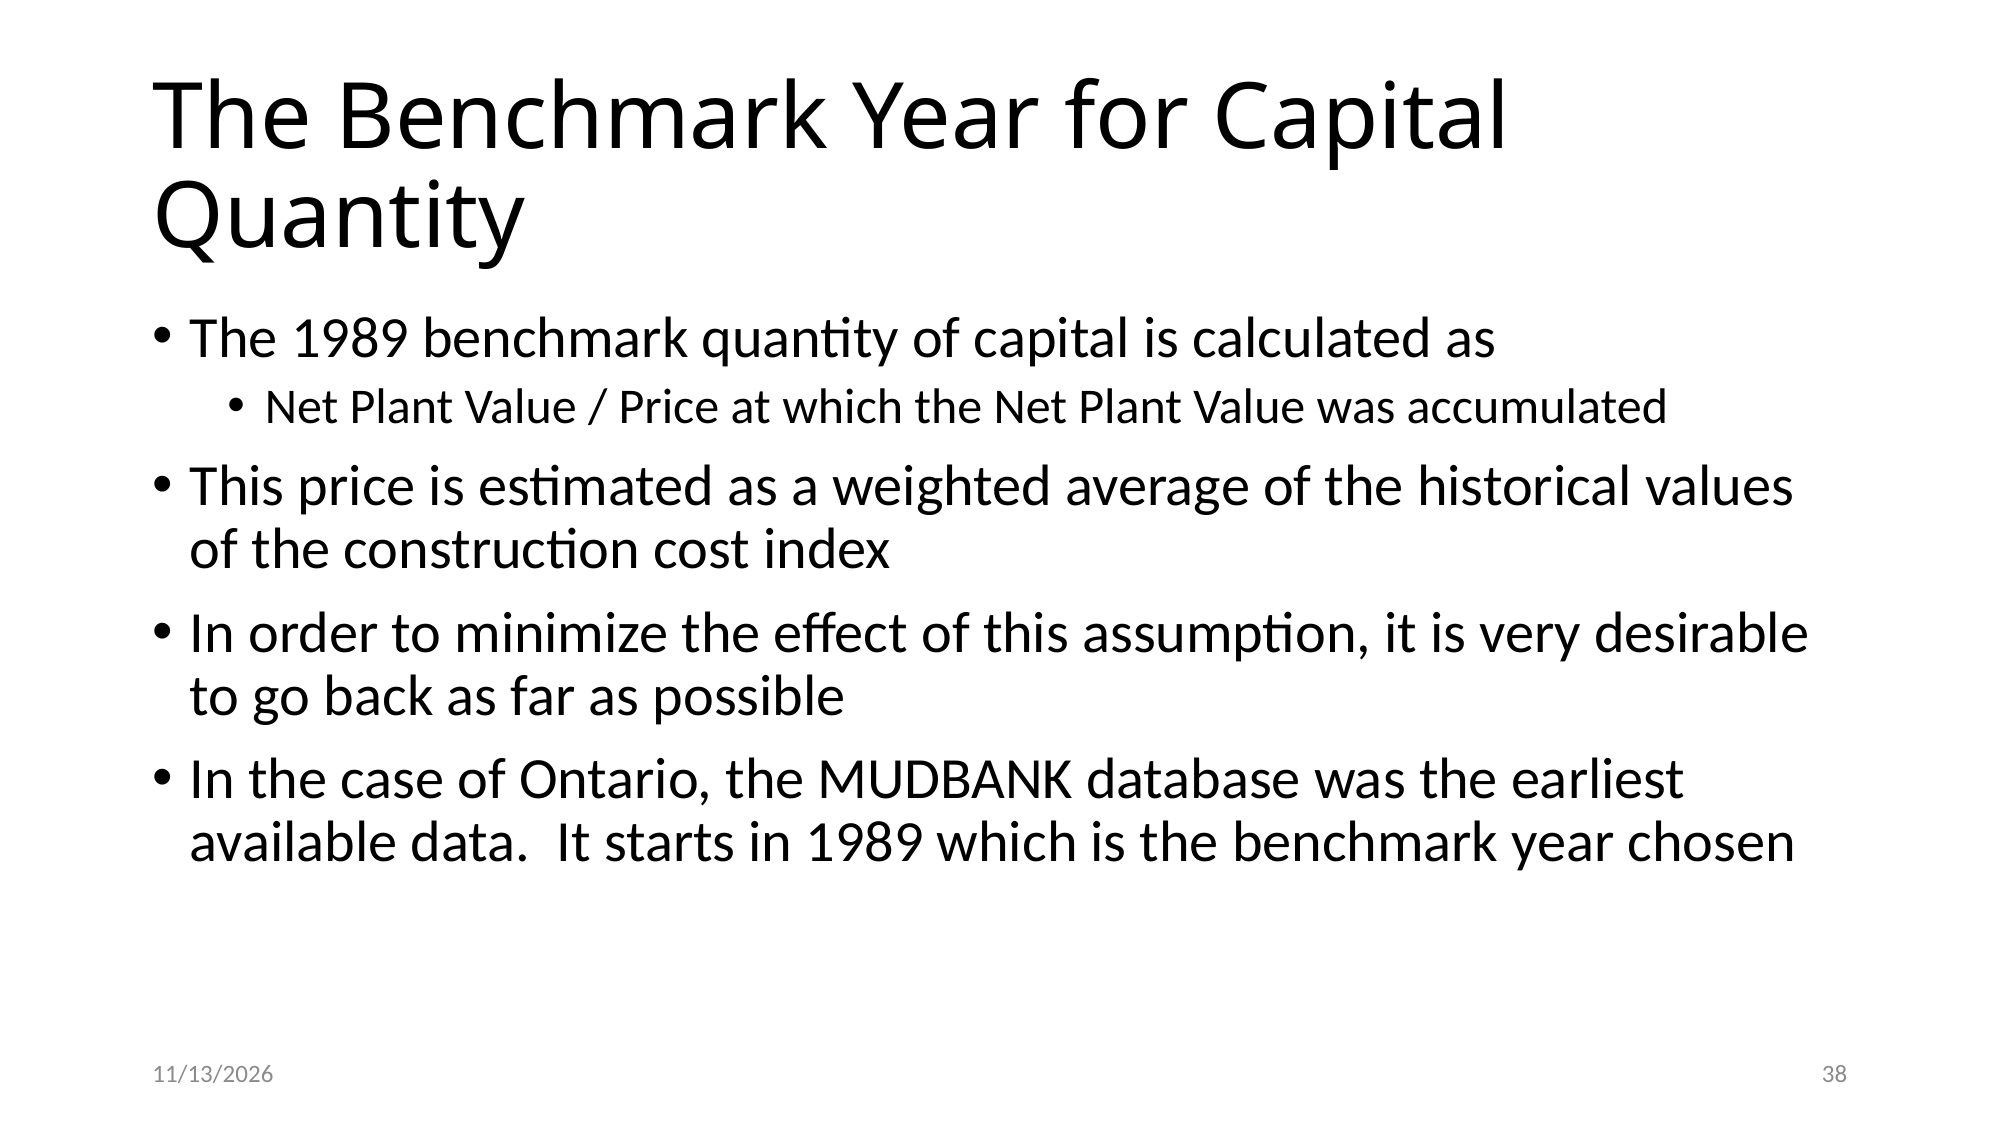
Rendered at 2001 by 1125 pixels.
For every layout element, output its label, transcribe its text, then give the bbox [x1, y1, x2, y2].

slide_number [137, 1042, 588, 1103]
title The Benchmark Year for Capital Quantity [137, 59, 1863, 278]
list The 1989 benchmark quantity of capital is calculated as Net Plant Value / Price at which the Net Plant Value was accumulated This price is estimated as a weighted average of the historical values of the construction cost index In order to minimize the effect of this assumption, it is very desirable to go back as far as possible In the case of Ontario, the MUDBANK database was the earliest available data. It starts in 1989 which is the benchmark year chosen [137, 299, 1863, 1014]
slide_number 38 [1412, 1042, 1863, 1103]
